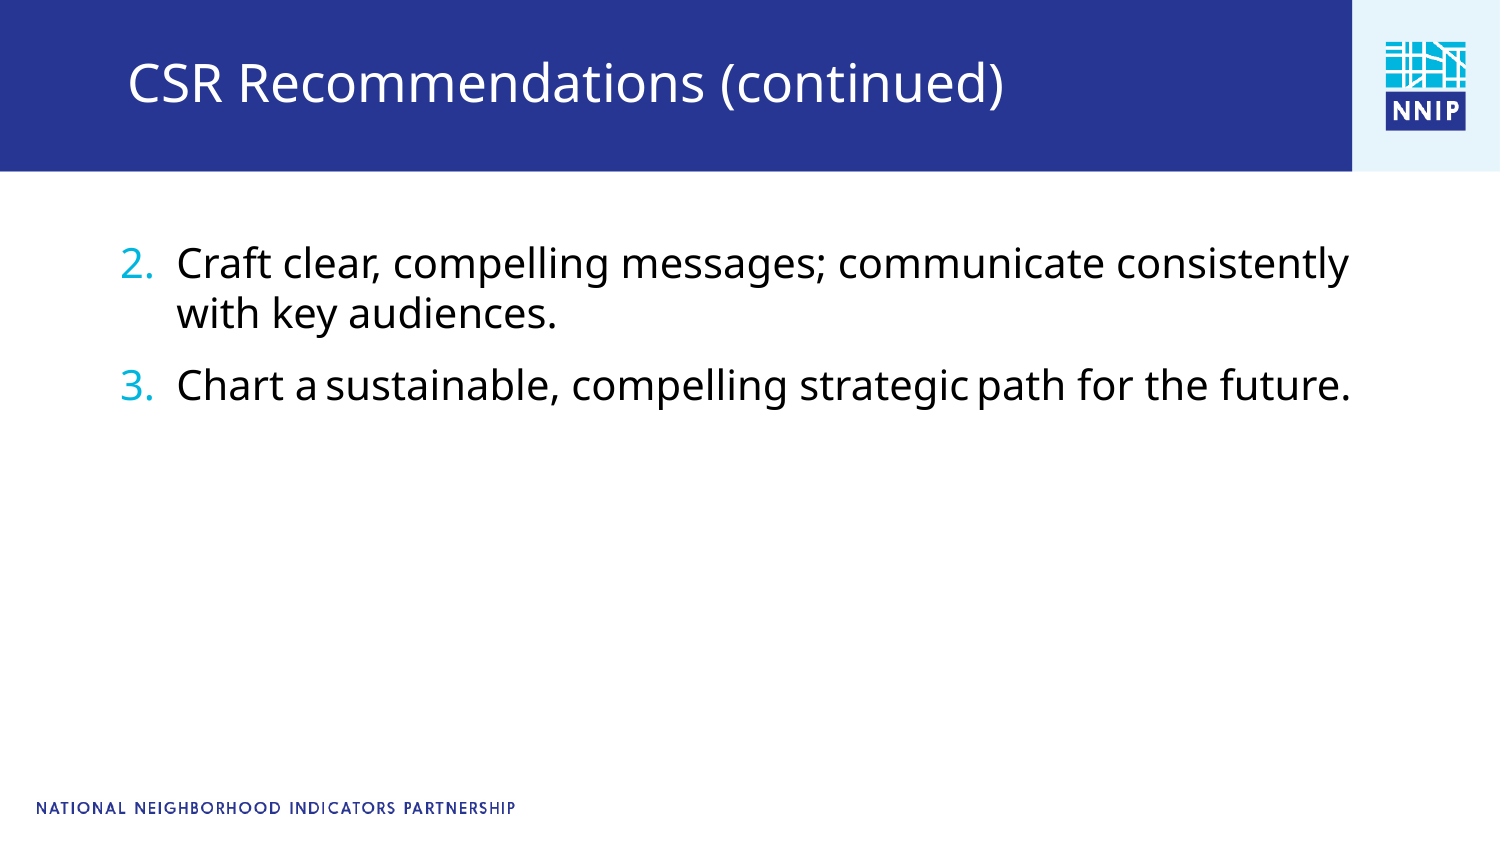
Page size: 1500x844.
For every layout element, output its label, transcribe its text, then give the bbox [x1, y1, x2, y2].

list Craft clear, compelling messages; communicate consistently with key audiences. Chart a sustainable, compelling strategic path for the future. [105, 229, 1379, 747]
picture [0, 0, 1500, 177]
title CSR Recommendations (continued) [112, 15, 1310, 147]
picture [0, 780, 533, 844]
